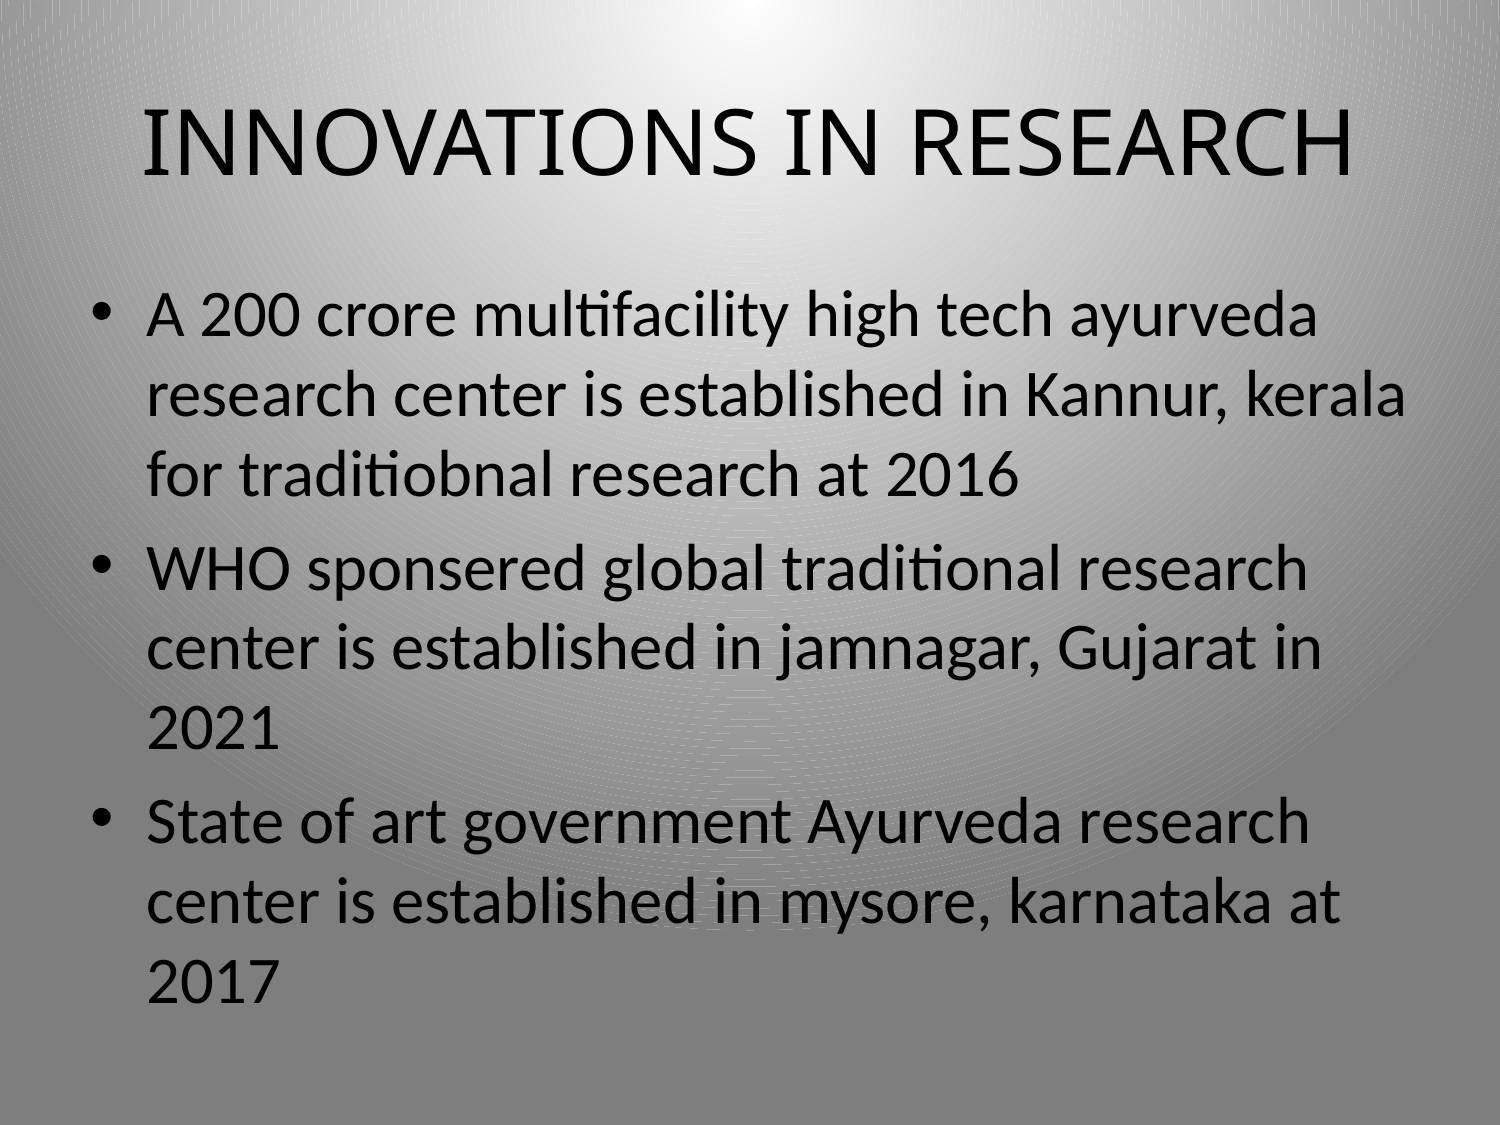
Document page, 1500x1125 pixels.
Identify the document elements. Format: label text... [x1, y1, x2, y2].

list A 200 crore multifacility high tech ayurveda research center is established in Kannur, kerala for traditiobnal research at 2016 WHO sponsered global traditional research center is established in jamnagar, Gujarat in 2021 State of art government Ayurveda research center is established in mysore, karnataka at 2017 [74, 262, 1426, 1006]
title INNOVATIONS IN RESEARCH [74, 44, 1426, 233]
